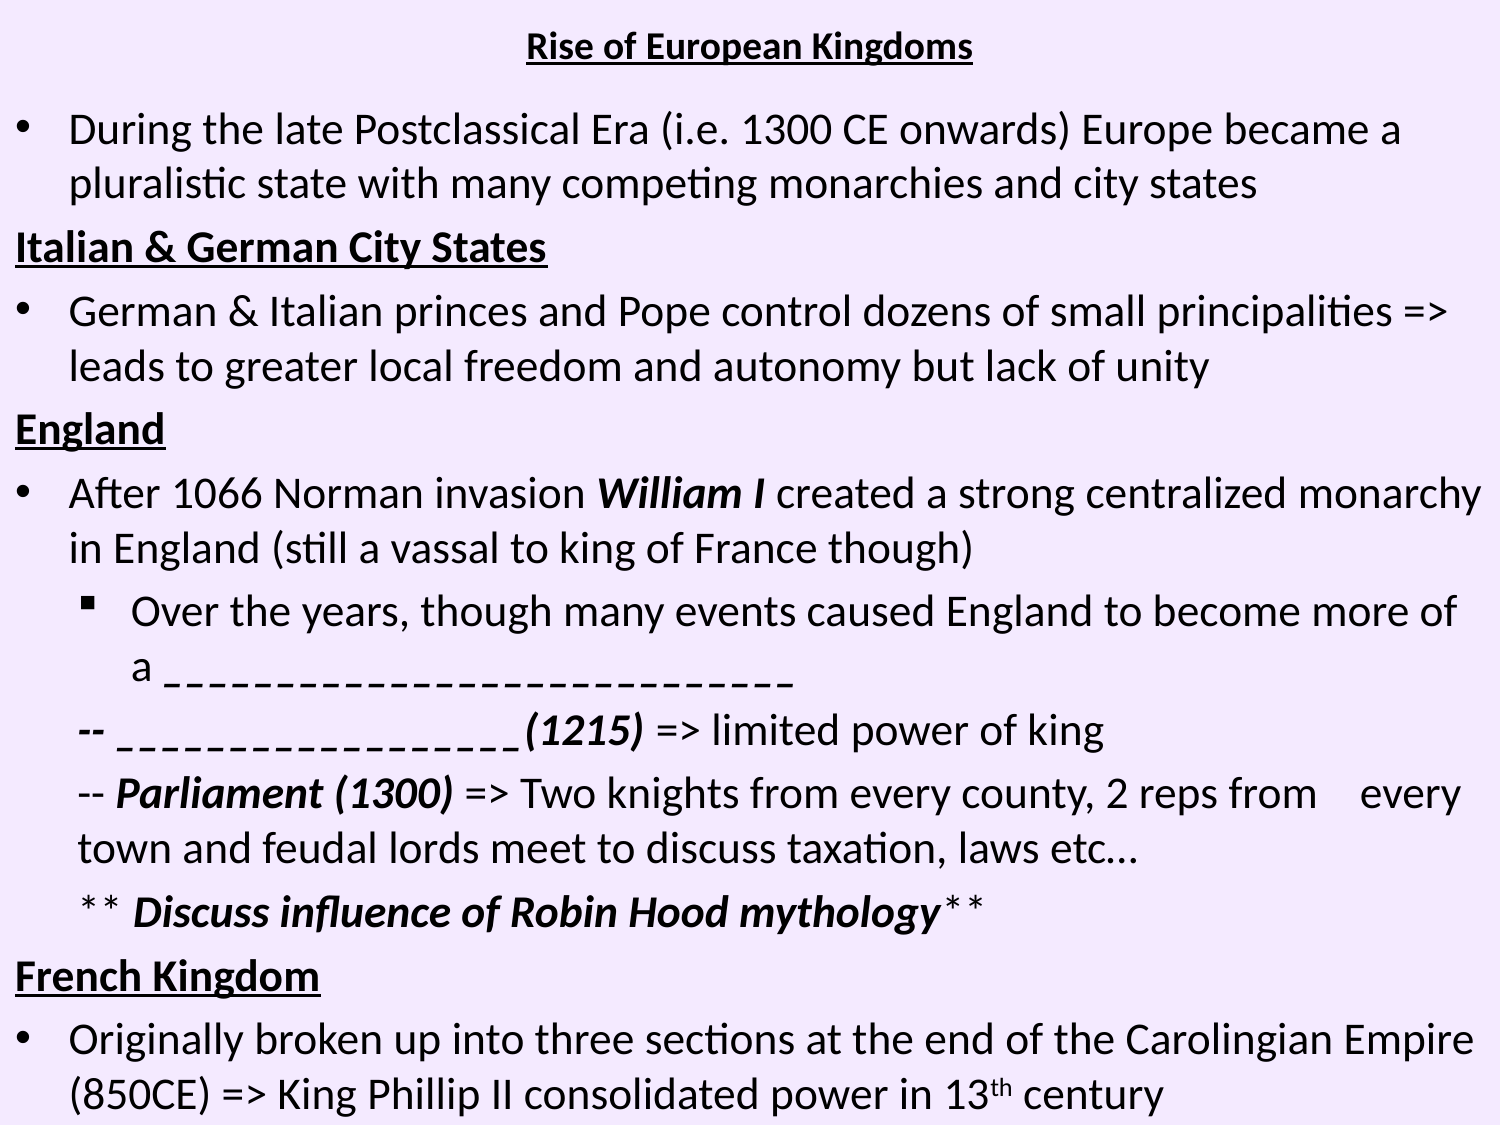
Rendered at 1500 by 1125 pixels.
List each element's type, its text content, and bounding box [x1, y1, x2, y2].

list During the late Postclassical Era (i.e. 1300 CE onwards) Europe became a pluralistic state with many competing monarchies and city states Italian & German City States German & Italian princes and Pope control dozens of small principalities => leads to greater local freedom and autonomy but lack of unity England After 1066 Norman invasion William I created a strong centralized monarchy in England (still a vassal to king of France though) Over the years, though many events caused England to become more of a ____________________________ -- __________________(1215) => limited power of king -- Parliament (1300) => Two knights from every county, 2 reps from every town and feudal lords meet to discuss taxation, laws etc… ** Discuss influence of Robin Hood mythology** French Kingdom Originally broken up into three sections at the end of the Carolingian Empire (850CE) => King Phillip II consolidated power in 13th century [0, 91, 1500, 1125]
title Rise of European Kingdoms [75, 12, 1425, 75]
